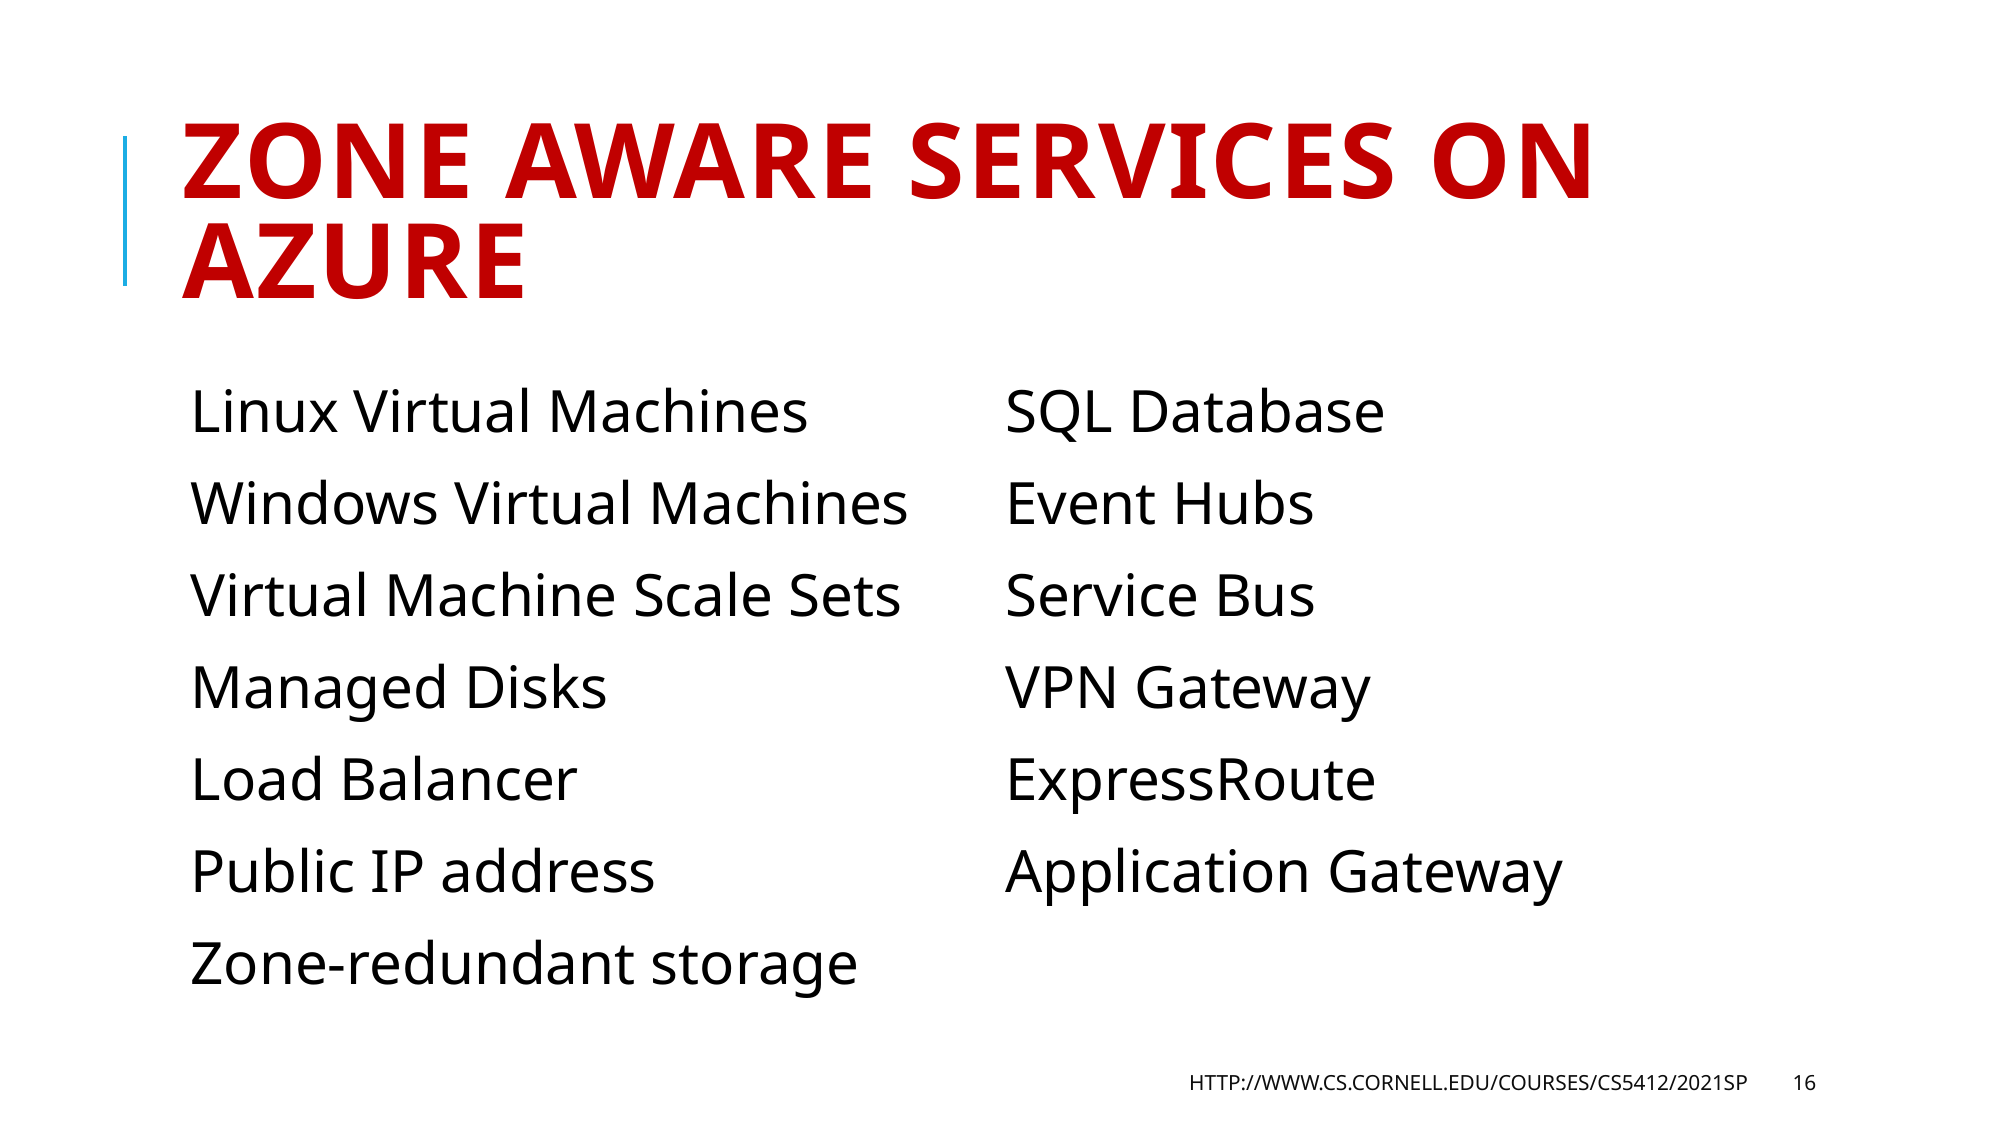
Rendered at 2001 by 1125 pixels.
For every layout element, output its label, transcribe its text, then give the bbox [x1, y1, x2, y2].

list SQL Database Event Hubs Service Bus VPN Gateway ExpressRoute Application Gateway [982, 375, 1763, 1035]
slide_number 16 [1777, 1061, 1938, 1107]
footer http://www.cs.cornell.edu/courses/cs5412/2021sp [794, 1061, 1763, 1107]
title Zone Aware Services on Azure [168, 96, 1763, 342]
list Linux Virtual Machines Windows Virtual Machines Virtual Machine Scale Sets Managed Disks Load Balancer Public IP address Zone-redundant storage [168, 375, 948, 1035]
